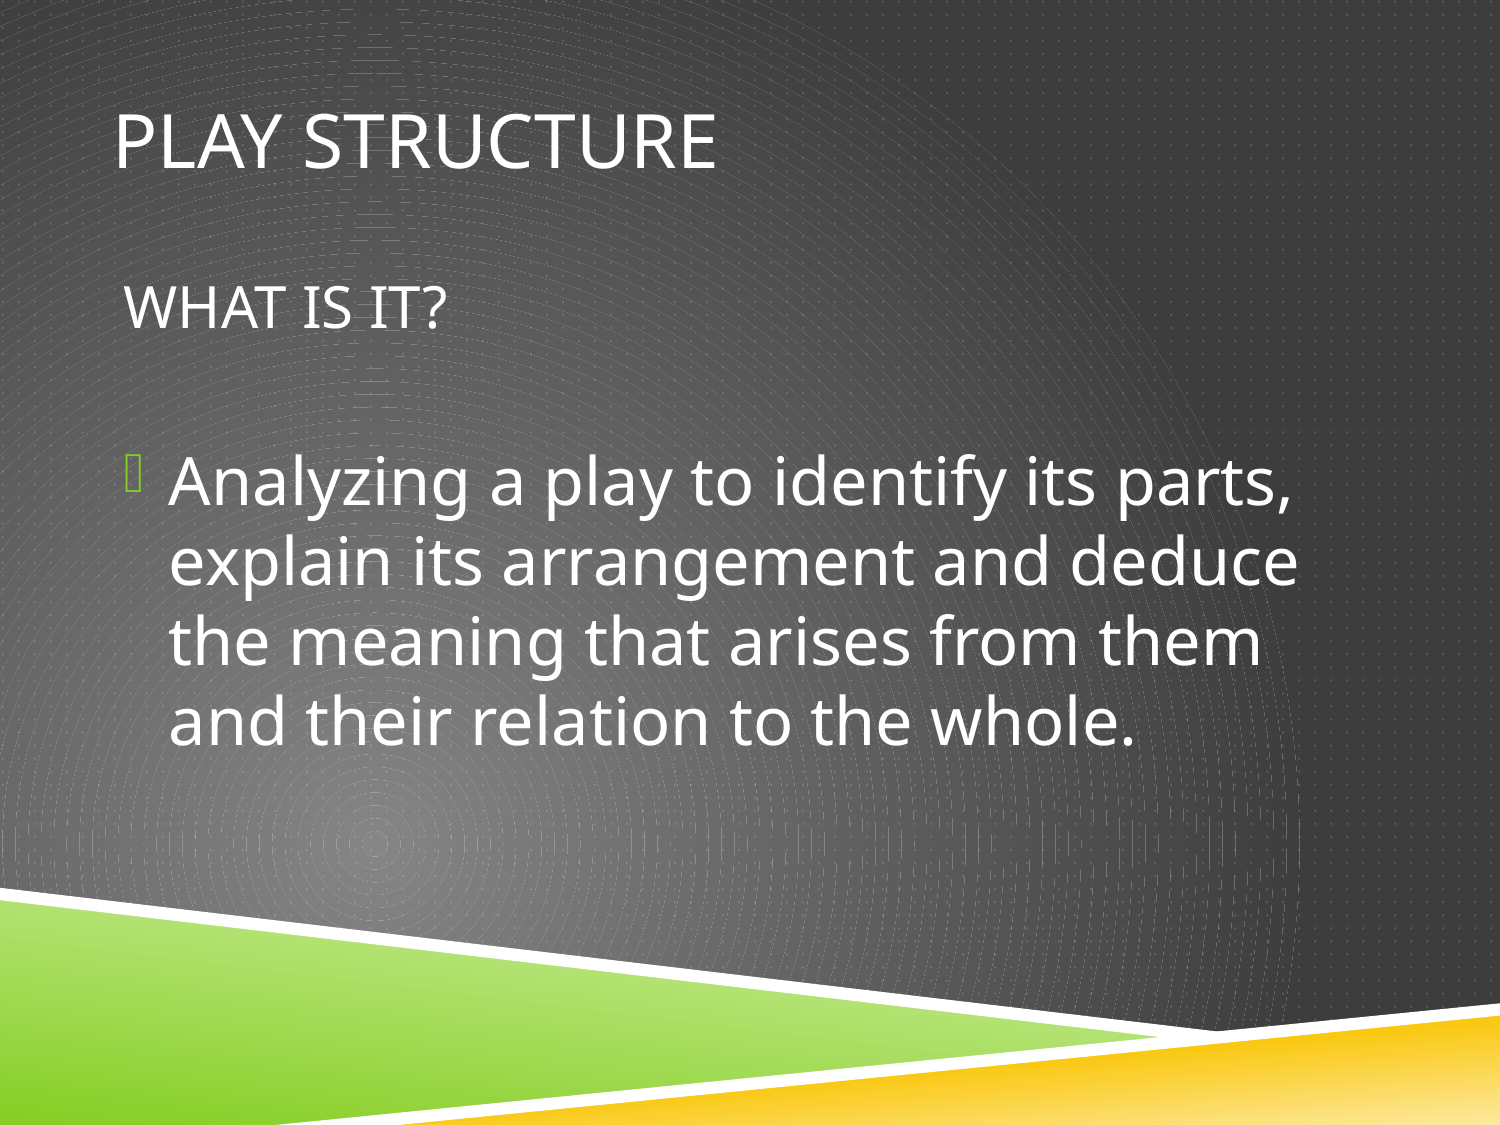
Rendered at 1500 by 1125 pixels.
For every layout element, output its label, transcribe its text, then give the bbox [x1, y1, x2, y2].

list WHAT IS IT? Analyzing a play to identify its parts, explain its arrangement and deduce the meaning that arises from them and their relation to the whole. [112, 262, 1388, 875]
title PLAY STRUCTURE [112, 45, 1388, 233]
